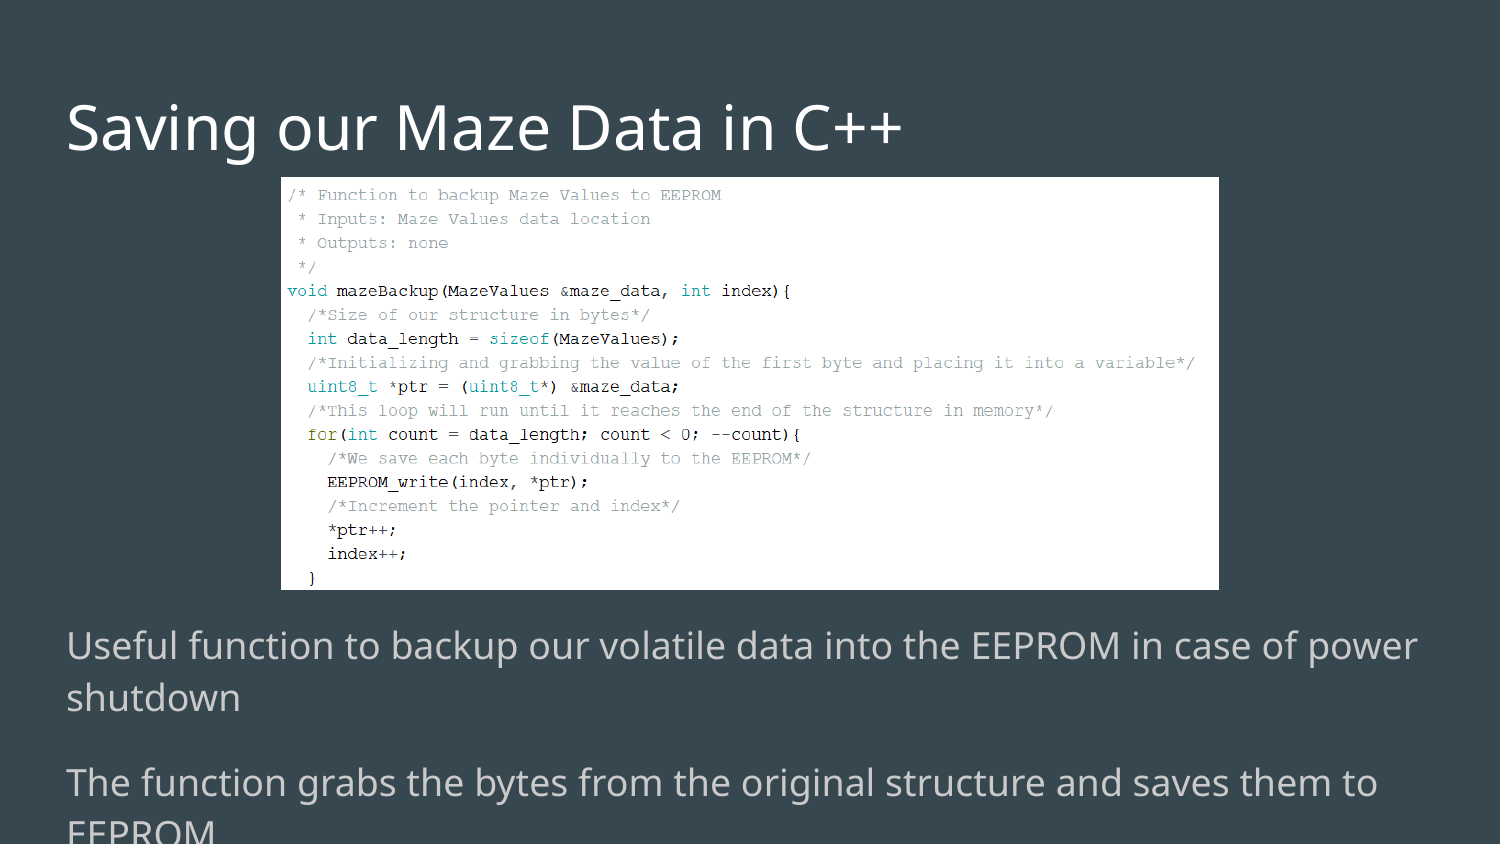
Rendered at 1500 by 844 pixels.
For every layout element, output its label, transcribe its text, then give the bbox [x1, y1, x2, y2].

picture [281, 177, 1219, 590]
title Saving our Maze Data in C++ [51, 72, 1449, 167]
list Useful function to backup our volatile data into the EEPROM in case of power shutdown The function grabs the bytes from the original structure and saves them to EEPROM [51, 600, 1449, 844]
